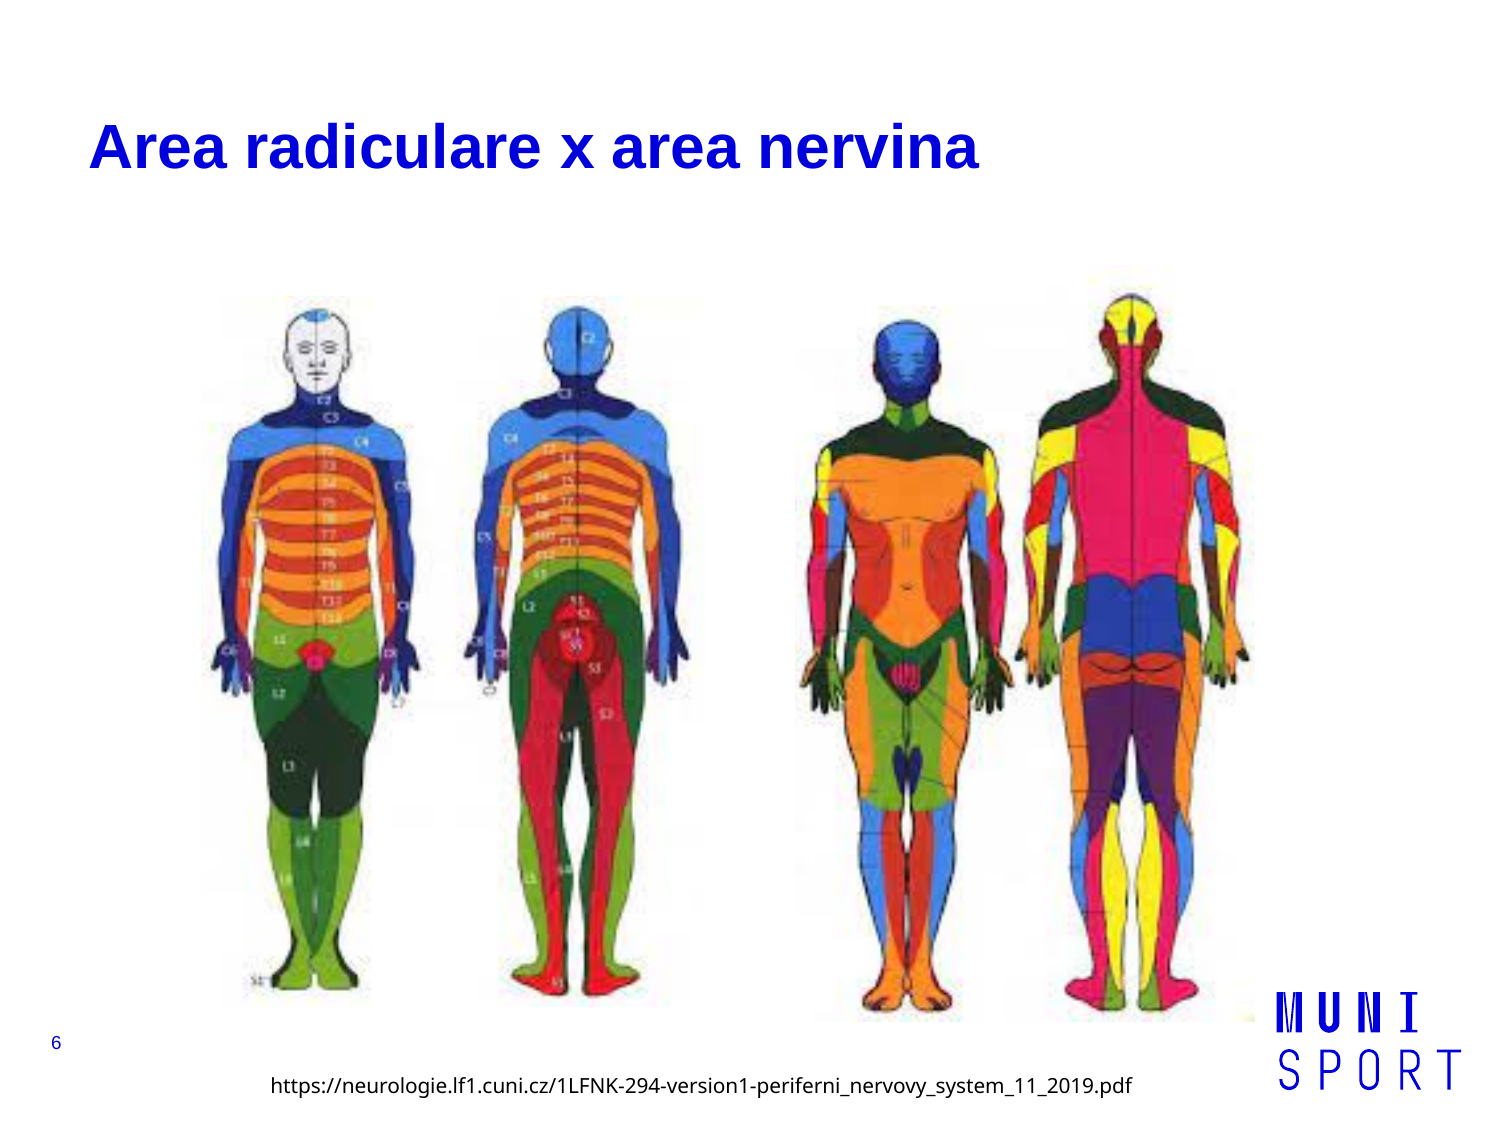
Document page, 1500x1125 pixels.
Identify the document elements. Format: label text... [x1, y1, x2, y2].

title Area radiculare x area nervina [88, 118, 1412, 193]
picture [795, 265, 1255, 1022]
picture [201, 296, 705, 1008]
text_box https://neurologie.lf1.cuni.cz/1LFNK-294-version1-periferni_nervovy_system_11_2019.pdf [255, 1065, 1245, 1105]
slide_number 6 [50, 1021, 82, 1063]
